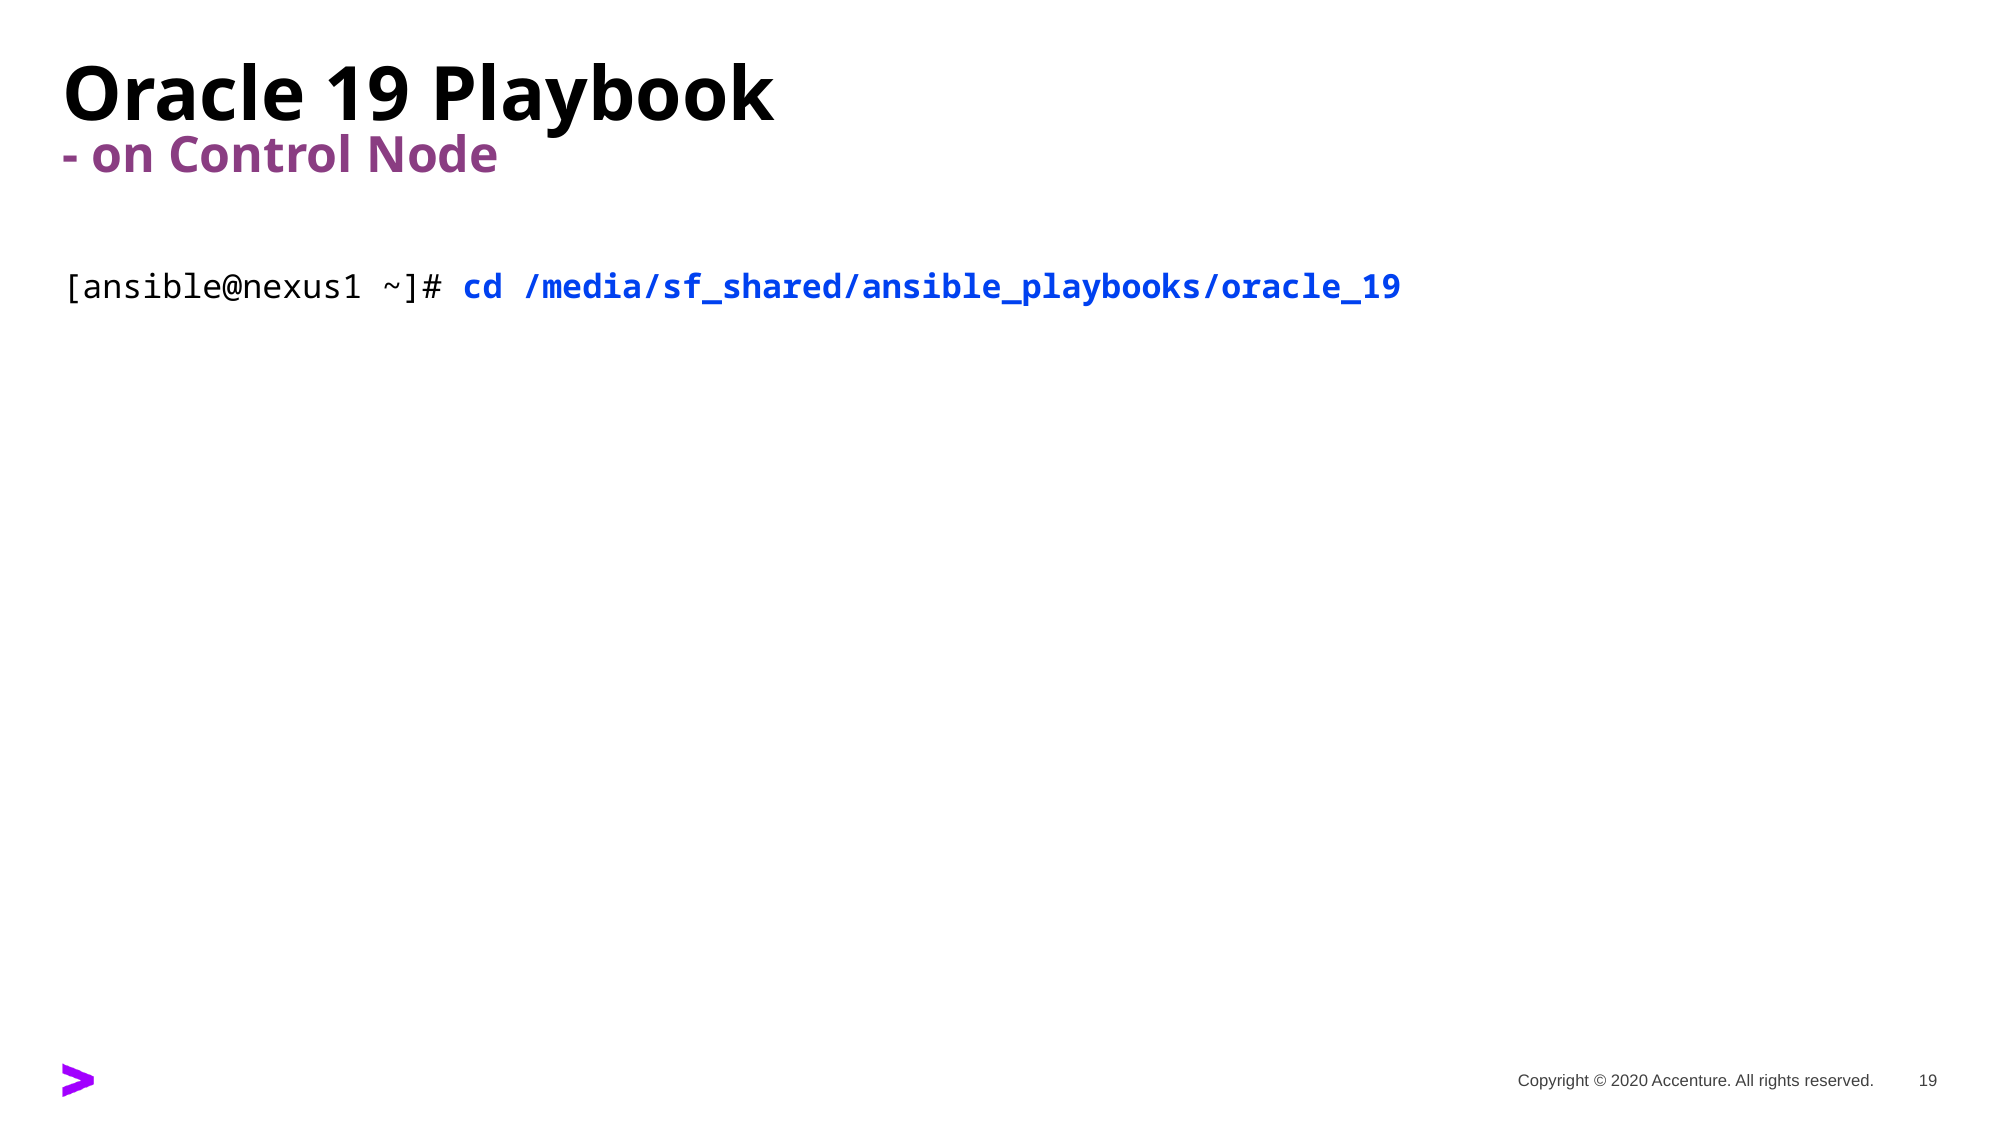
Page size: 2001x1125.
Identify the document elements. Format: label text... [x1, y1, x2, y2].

title Oracle 19 Playbook - on Control Node [62, 62, 1938, 224]
picture [62, 1063, 94, 1097]
list [ansible@nexus1 ~]# cd /media/sf_shared/ansible_playbooks/oracle_19 [62, 224, 1938, 1036]
